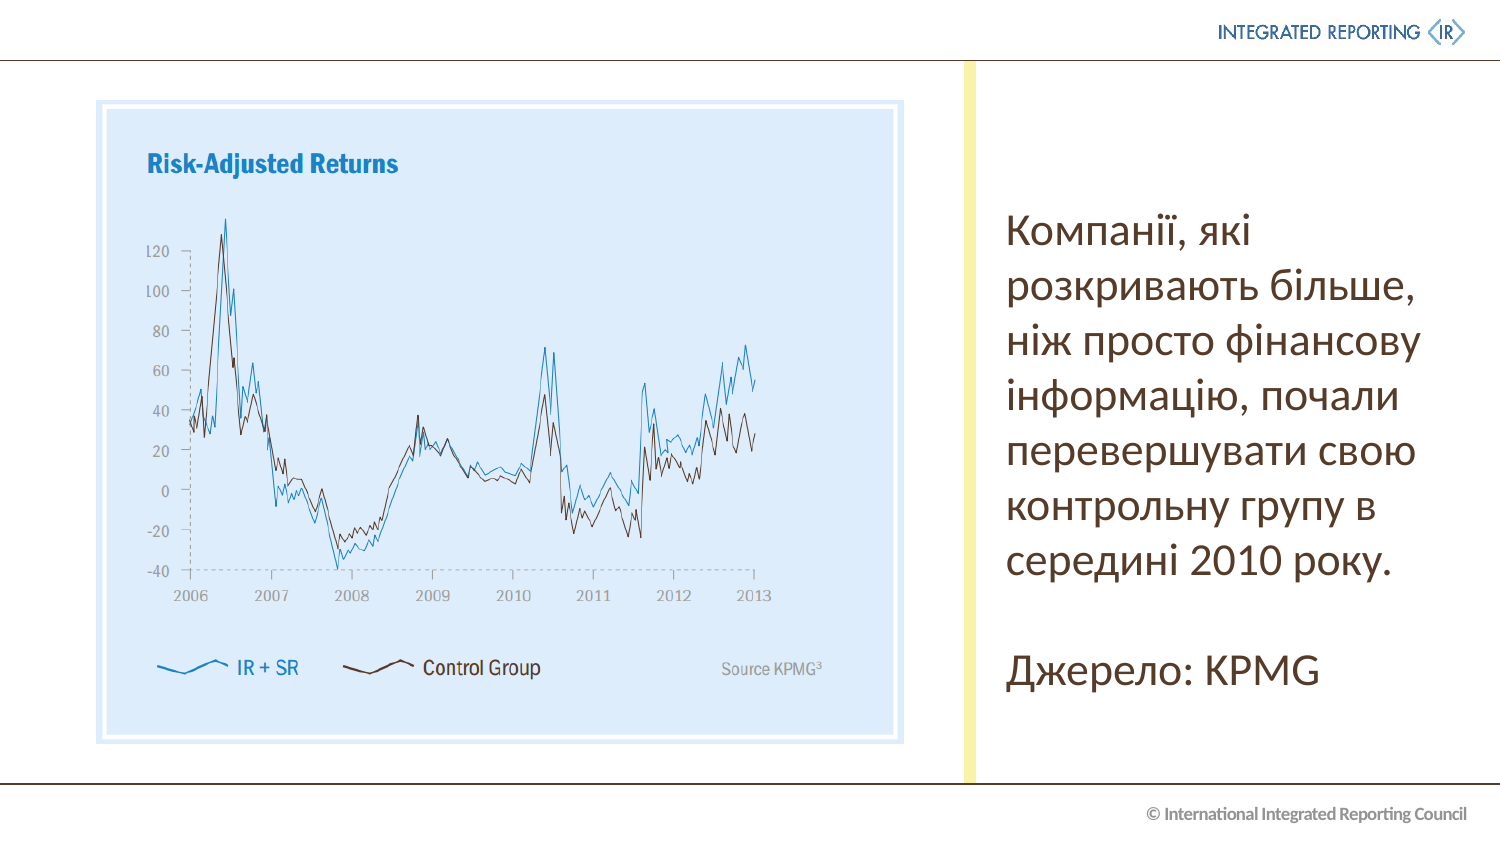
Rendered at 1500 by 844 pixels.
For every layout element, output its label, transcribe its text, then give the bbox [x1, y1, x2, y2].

picture [1219, 19, 1465, 45]
text_box Компанії, які розкривають більше, ніж просто фінансову інформацію, почали перевершувати свою контрольну групу в середині 2010 року. Джерело: KPMG [991, 192, 1476, 702]
picture [96, 100, 905, 744]
